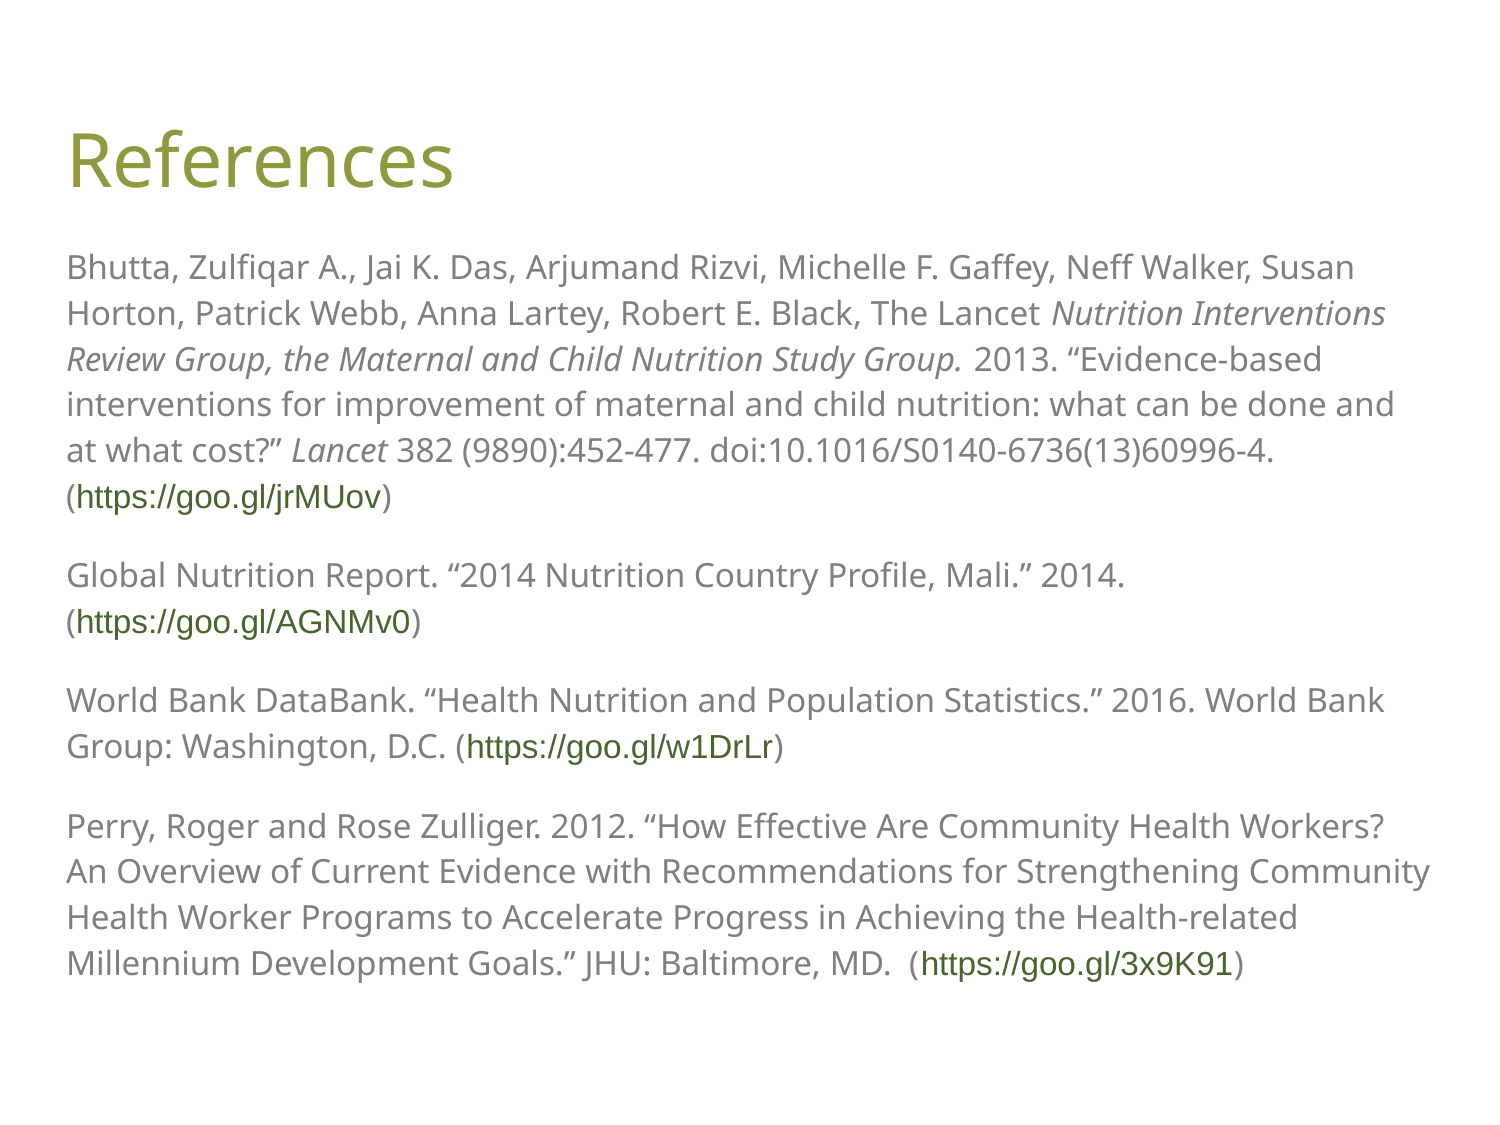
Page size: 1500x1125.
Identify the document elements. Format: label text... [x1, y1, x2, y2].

list Bhutta, Zulfiqar A., Jai K. Das, Arjumand Rizvi, Michelle F. Gaffey, Neff Walker, Susan Horton, Patrick Webb, Anna Lartey, Robert E. Black, The Lancet Nutrition Interventions Review Group, the Maternal and Child Nutrition Study Group. 2013. “Evidence-based interventions for improvement of maternal and child nutrition: what can be done and at what cost?” Lancet 382 (9890):452-477. doi:10.1016/S0140-6736(13)60996-4. (https://goo.gl/jrMUov) Global Nutrition Report. “2014 Nutrition Country Profile, Mali.” 2014. (https://goo.gl/AGNMv0) World Bank DataBank. “Health Nutrition and Population Statistics.” 2016. World Bank Group: Washington, D.C. (https://goo.gl/w1DrLr) Perry, Roger and Rose Zulliger. 2012. “How Effective Are Community Health Workers? An Overview of Current Evidence with Recommendations for Strengthening Community Health Worker Programs to Accelerate Progress in Achieving the Health-related Millennium Development Goals.” JHU: Baltimore, MD. (https://goo.gl/3x9K91) [51, 224, 1449, 973]
title References [51, 97, 1449, 223]
